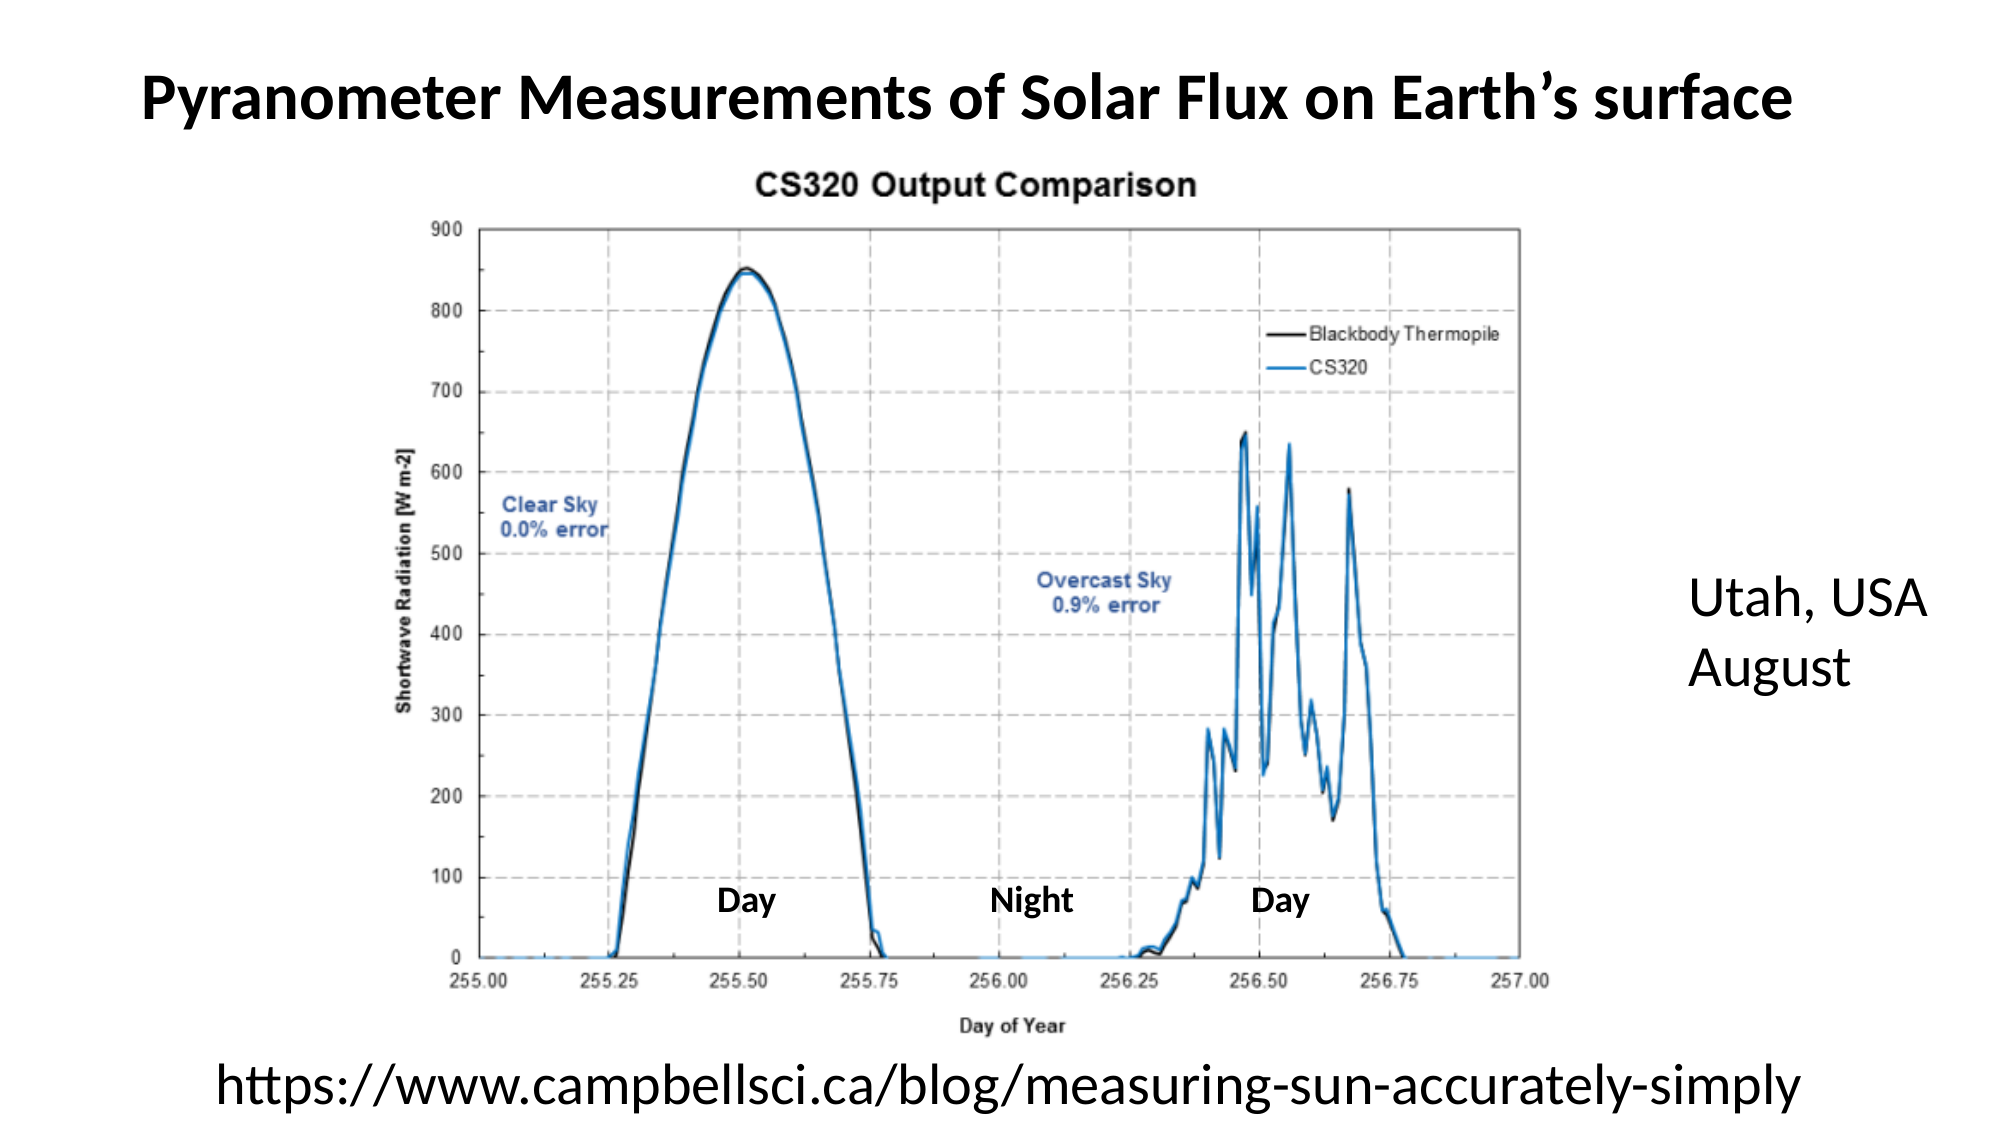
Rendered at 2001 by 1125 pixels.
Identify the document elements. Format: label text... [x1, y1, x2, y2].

text_box Utah, USA August [1673, 550, 1943, 706]
picture [383, 148, 1583, 1059]
text_box https://www.campbellsci.ca/blog/measuring-sun-accurately-simply [200, 1038, 2000, 1124]
text_box Pyranometer Measurements of Solar Flux on Earth’s surface [126, 45, 1939, 141]
